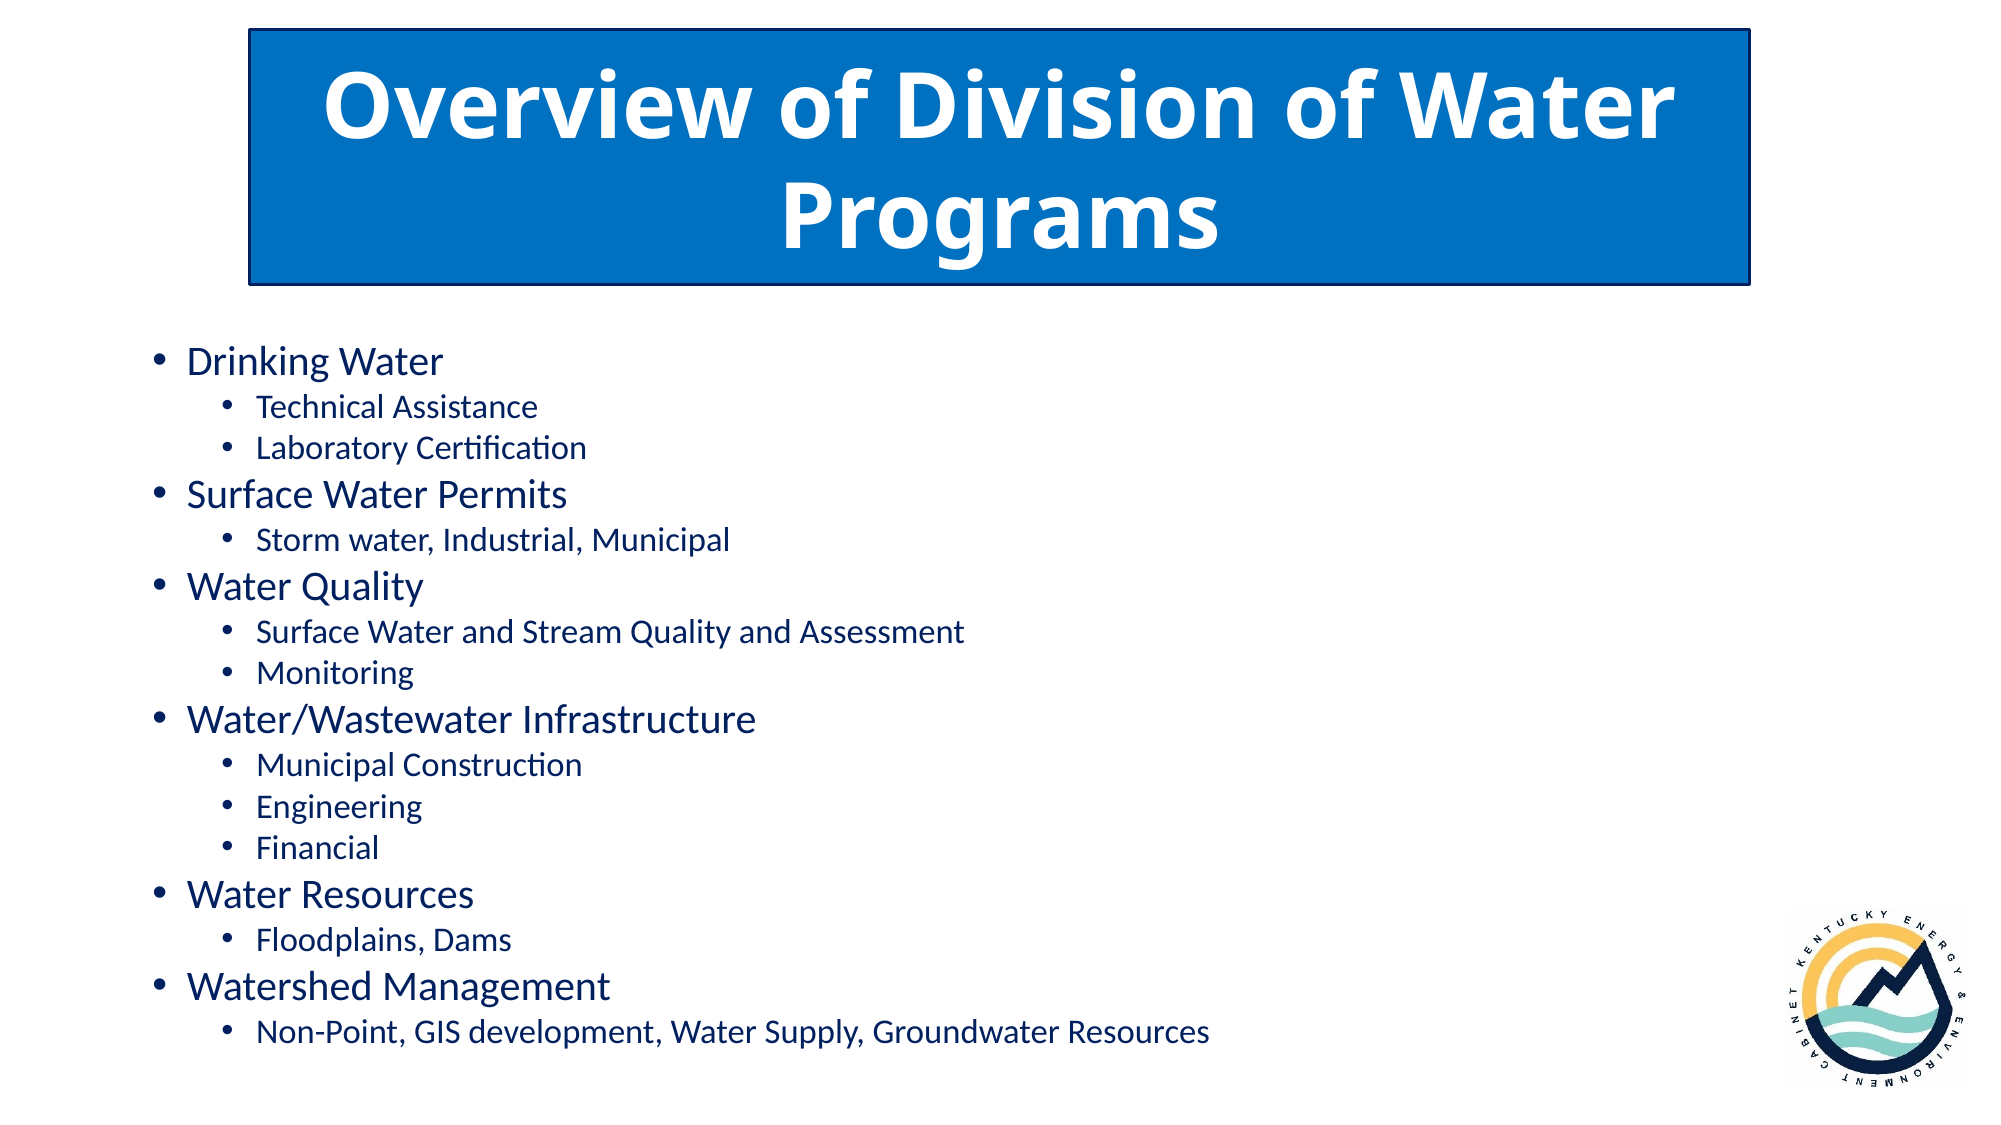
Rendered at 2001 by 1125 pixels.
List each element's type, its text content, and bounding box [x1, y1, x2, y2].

text_box Overview of Division of Water Programs [249, 29, 1750, 285]
picture [1786, 908, 1968, 1089]
list Drinking Water Technical Assistance Laboratory Certification Surface Water Permits Storm water, Industrial, Municipal Water Quality Surface Water and Stream Quality and Assessment Monitoring Water/Wastewater Infrastructure Municipal Construction Engineering Financial Water Resources Floodplains, Dams Watershed Management Non-Point, GIS development, Water Supply, Groundwater Resources [137, 326, 1863, 1065]
